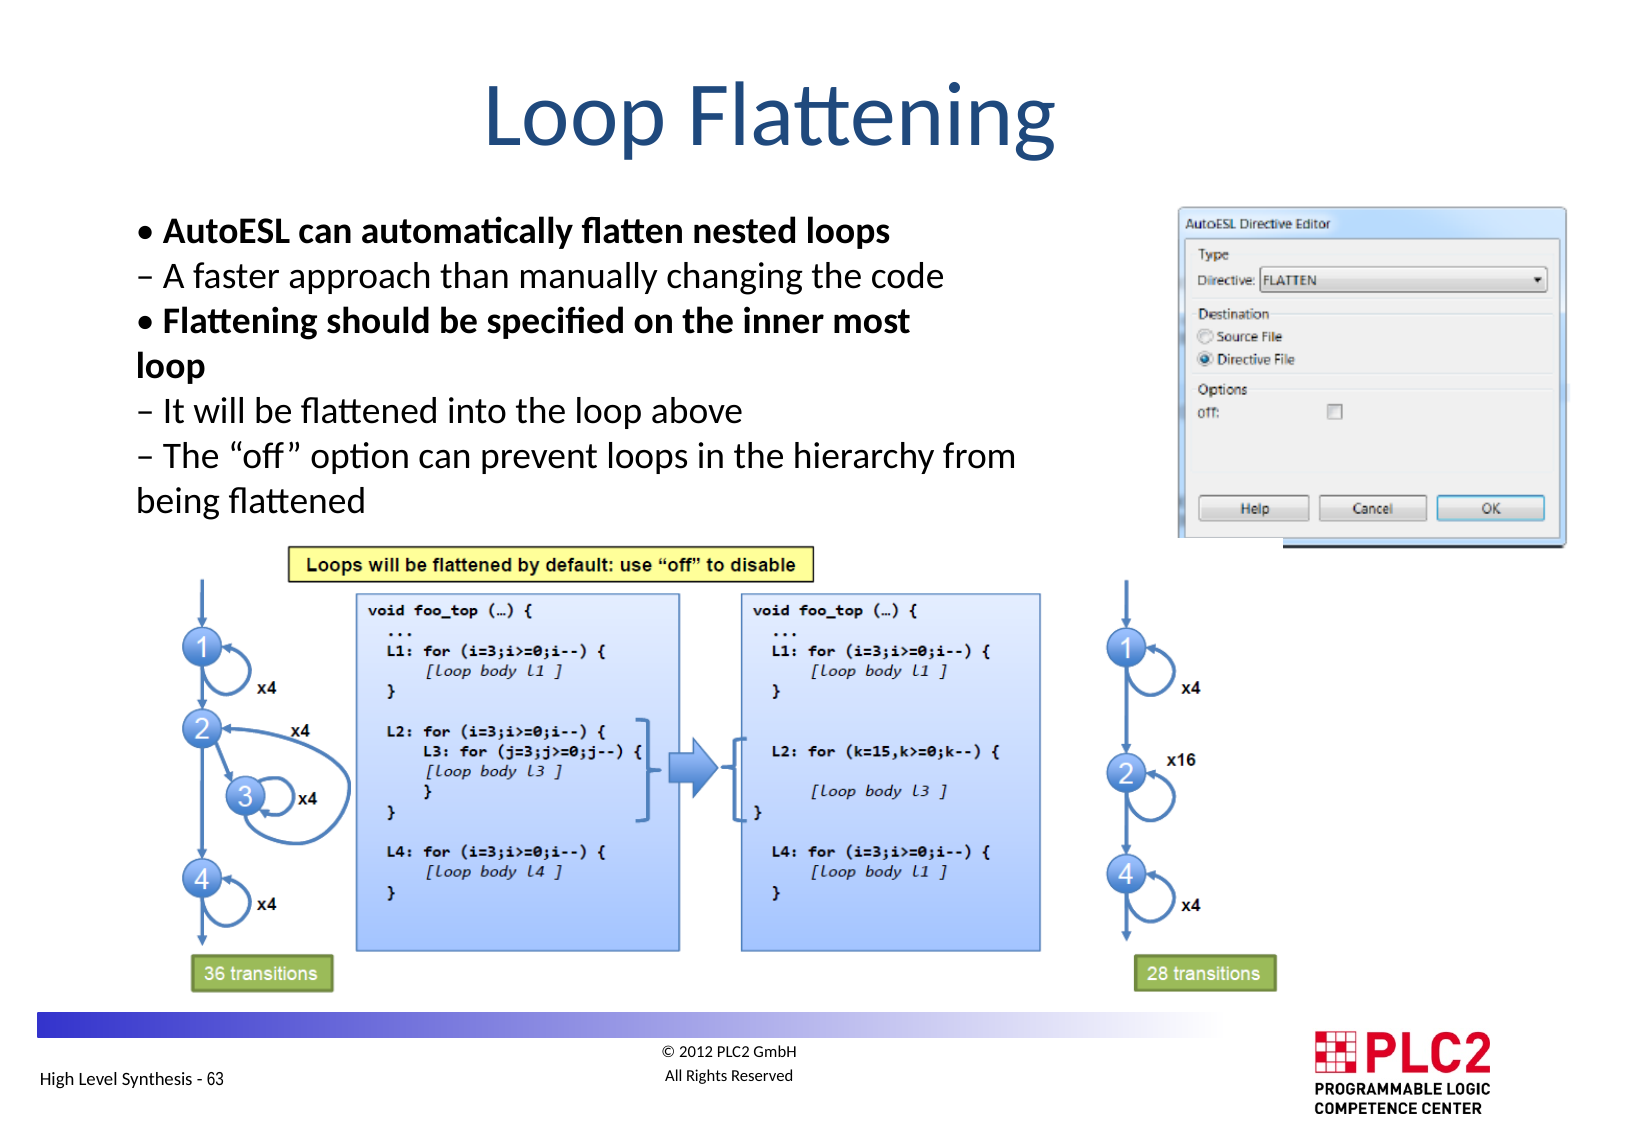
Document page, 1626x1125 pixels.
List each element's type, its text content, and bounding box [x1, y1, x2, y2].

picture [179, 198, 1575, 1001]
text_box Loop Flattening [39, 46, 1502, 235]
text_box • AutoESL can automatically flatten nested loops – A faster approach than manually changing the code • Flattening should be specified on the inner most loop – It will be flattened into the loop above – The “off” option can prevent loops in the hierarchy from being flattened [121, 199, 1071, 529]
picture [1312, 1028, 1490, 1114]
